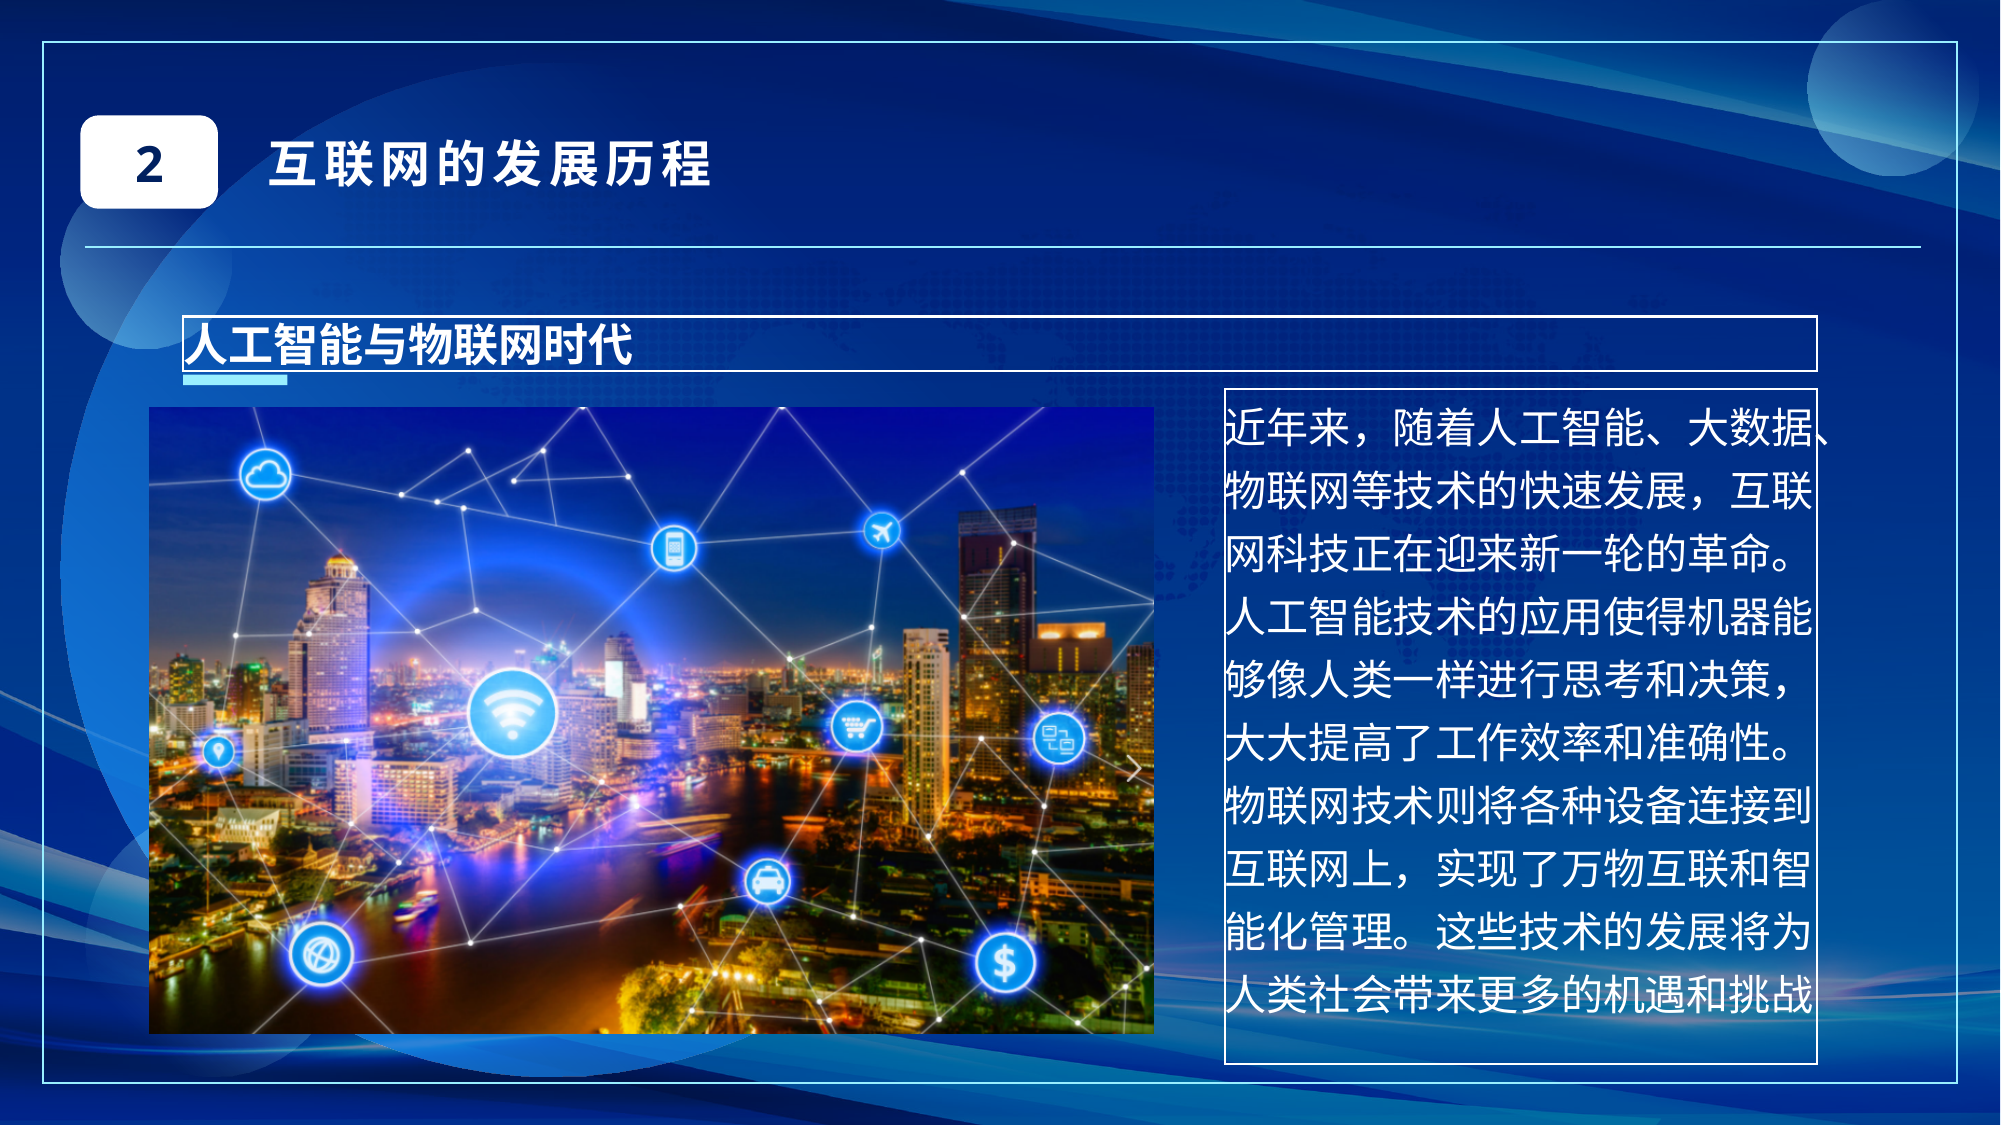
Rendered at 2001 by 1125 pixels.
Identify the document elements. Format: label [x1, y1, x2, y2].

picture [149, 407, 1154, 1034]
text_box [0, 0, 2000, 1125]
text_box [81, 116, 1919, 208]
